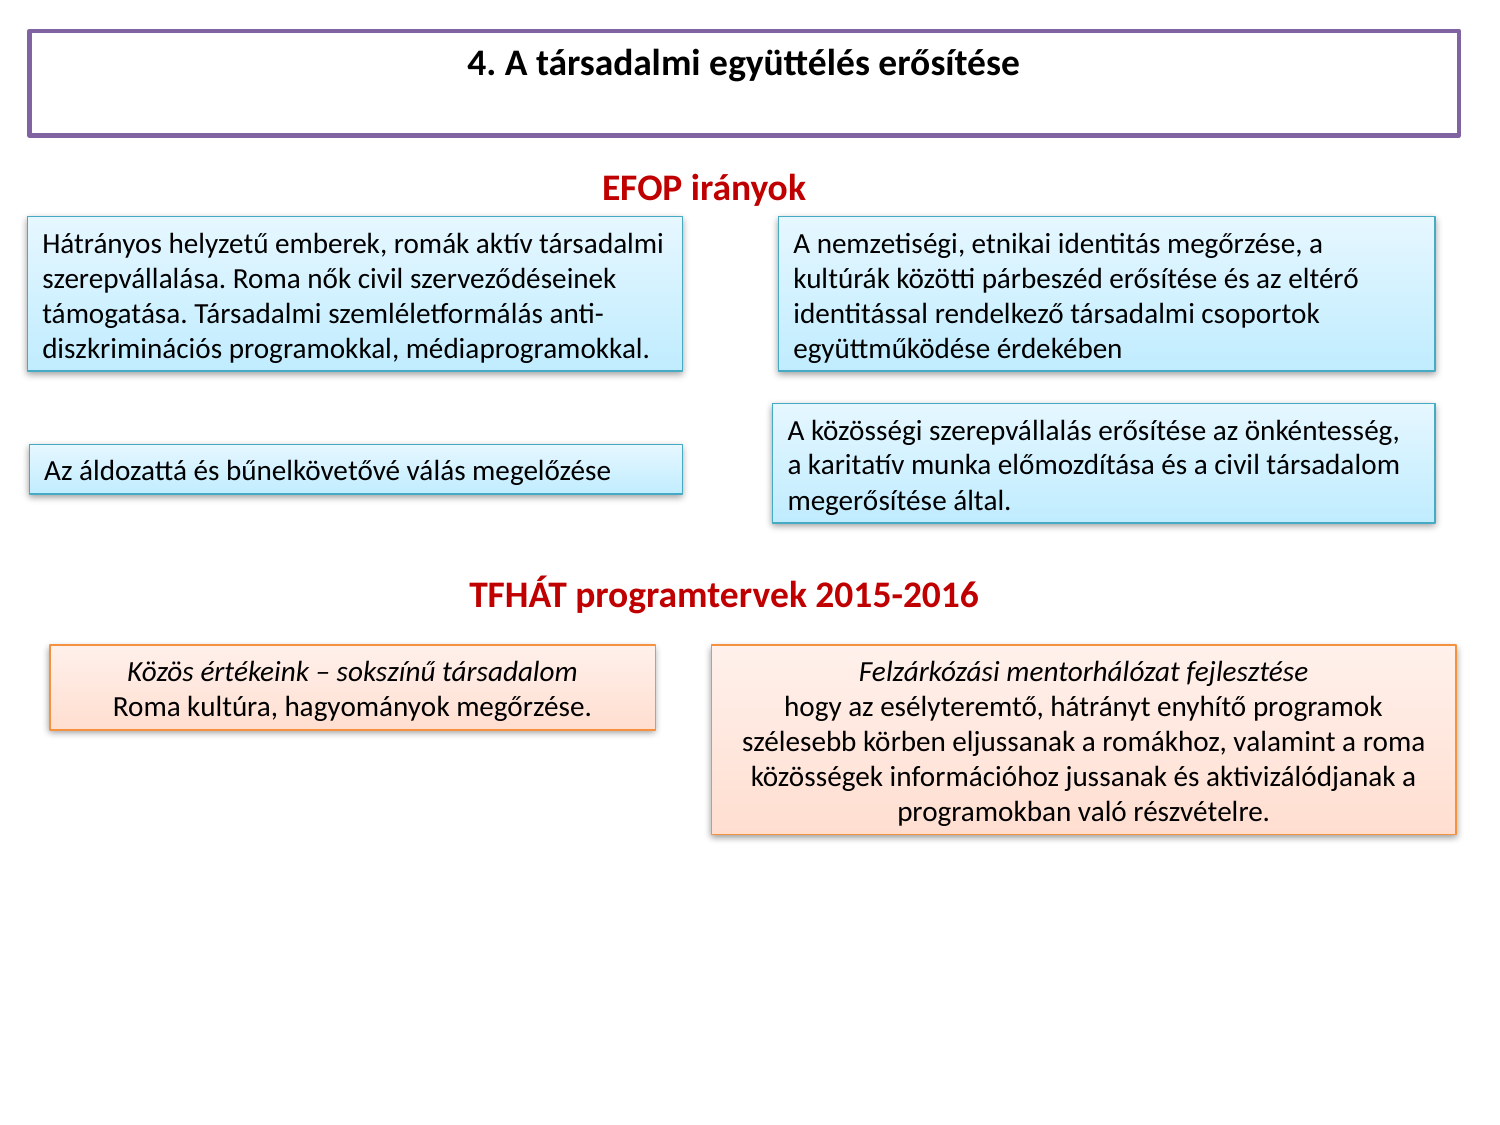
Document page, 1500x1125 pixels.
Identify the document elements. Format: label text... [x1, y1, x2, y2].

text_box Az áldozattá és bűnelkövetővé válás megelőzése [29, 444, 683, 495]
text_box TFHÁT programtervek 2015-2016 [454, 562, 1061, 623]
text_box A közösségi szerepvállalás erősítése az önkéntesség, a karitatív munka előmozdítása és a civil társadalom megerősítése által. [772, 403, 1436, 524]
text_box 4. A társadalmi együttélés erősítése [27, 29, 1461, 138]
text_box EFOP irányok [587, 155, 849, 216]
text_box Közös értékeink – sokszínű társadalom Roma kultúra, hagyományok megőrzése. [49, 644, 656, 731]
text_box Hátrányos helyzetű emberek, romák aktív társadalmi szerepvállalása. Roma nők civil szerveződéseinek támogatása. Társadalmi szemléletformálás anti-diszkriminációs programokkal, médiaprogramokkal. [27, 216, 683, 372]
text_box A nemzetiségi, etnikai identitás megőrzése, a kultúrák közötti párbeszéd erősítése és az eltérő identitással rendelkező társadalmi csoportok együttműködése érdekében [778, 216, 1436, 372]
text_box Felzárkózási mentorhálózat fejlesztése hogy az esélyteremtő, hátrányt enyhítő programok szélesebb körben eljussanak a romákhoz, valamint a roma közösségek információhoz jussanak és aktivizálódjanak a programokban való részvételre. [711, 644, 1457, 835]
